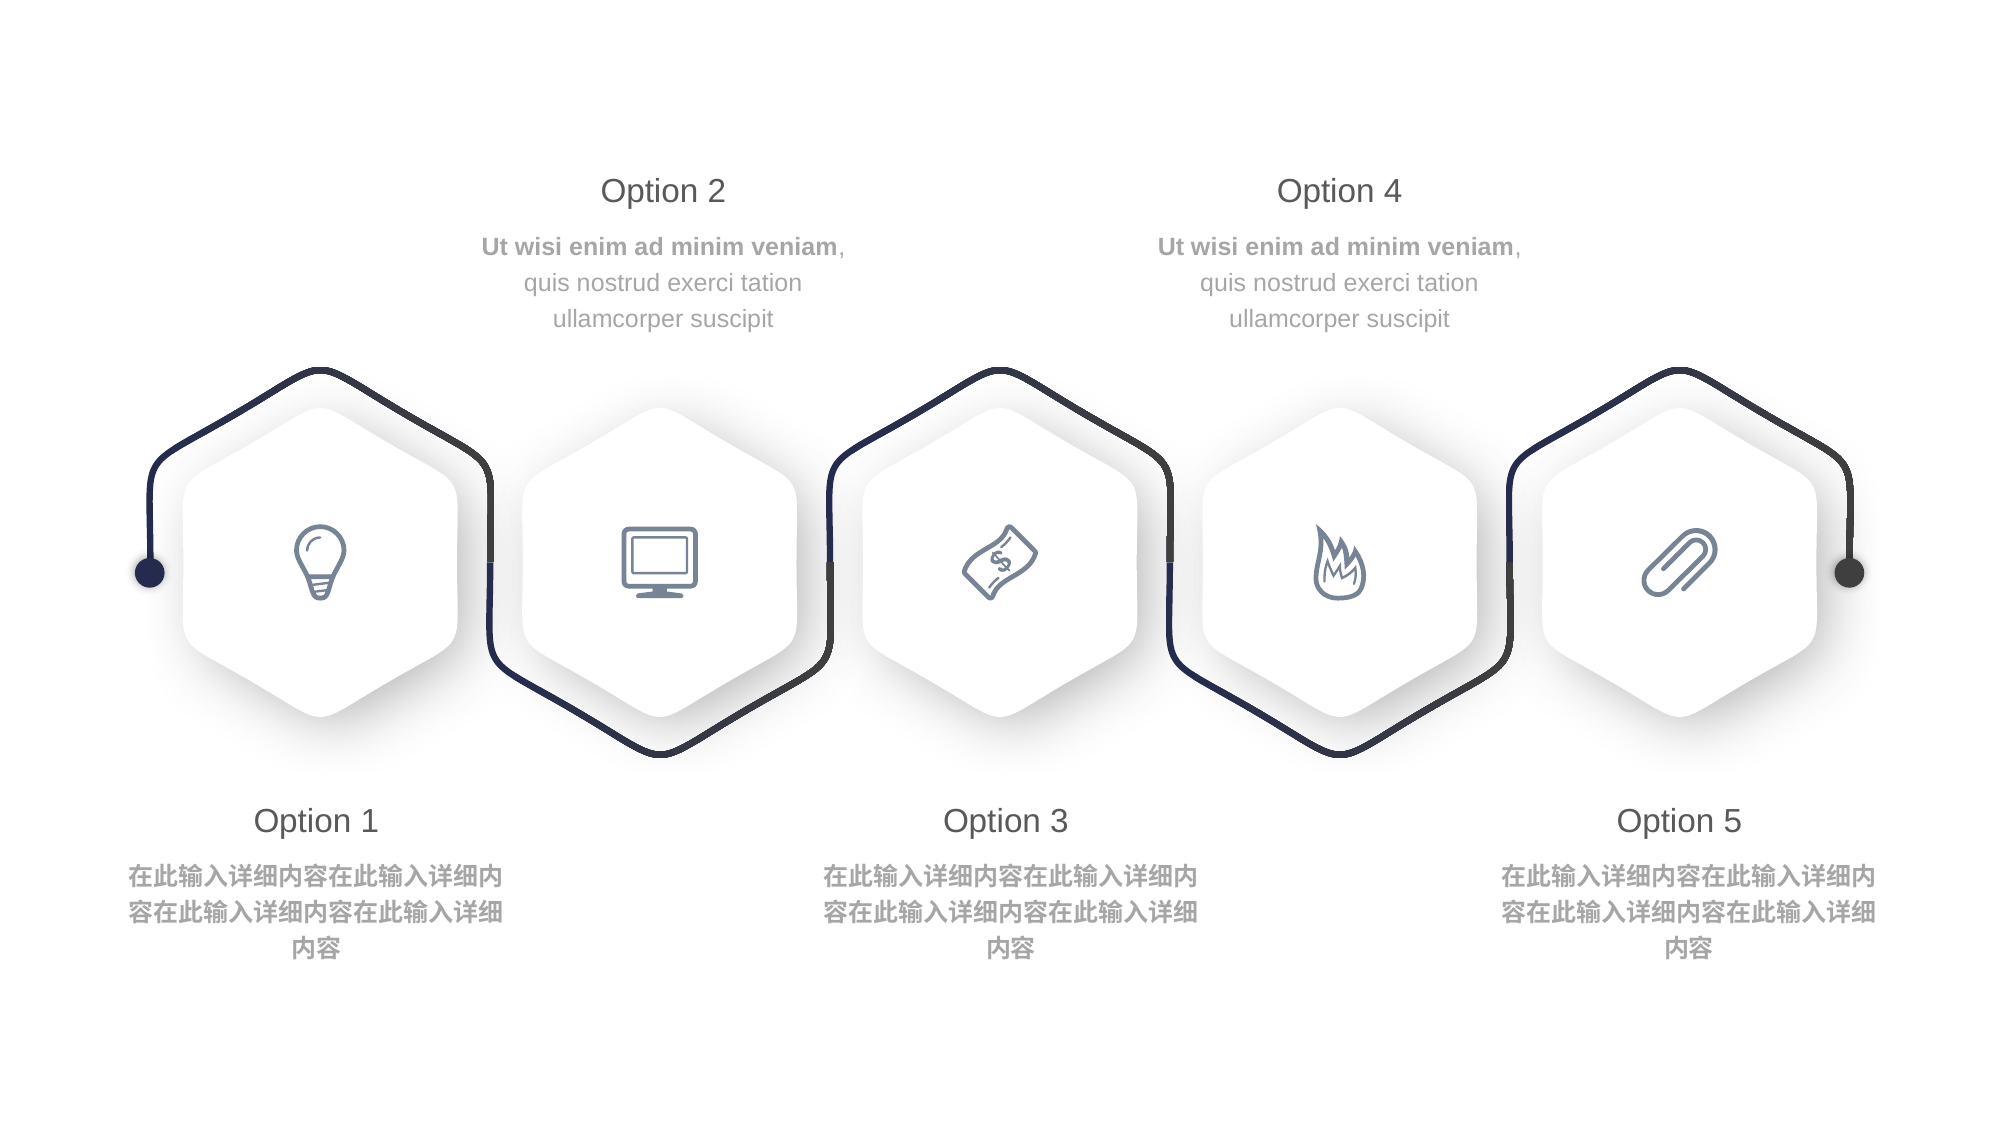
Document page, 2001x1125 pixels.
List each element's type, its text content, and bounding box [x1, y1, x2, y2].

text_box Option 3 [888, 783, 1124, 847]
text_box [1542, 407, 1818, 717]
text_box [522, 407, 798, 717]
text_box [182, 407, 458, 717]
text_box Option 5 [1562, 783, 1797, 847]
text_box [862, 407, 1138, 717]
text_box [110, 783, 523, 1081]
text_box 在此输入详细内容在此输入详细内容在此输入详细内容在此输入详细内容 [1483, 847, 1895, 1078]
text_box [134, 366, 1865, 759]
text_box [1202, 407, 1478, 717]
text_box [457, 153, 870, 342]
text_box 在此输入详细内容在此输入详细内容在此输入详细内容在此输入详细内容 [805, 847, 1217, 1078]
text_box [1133, 153, 1546, 342]
